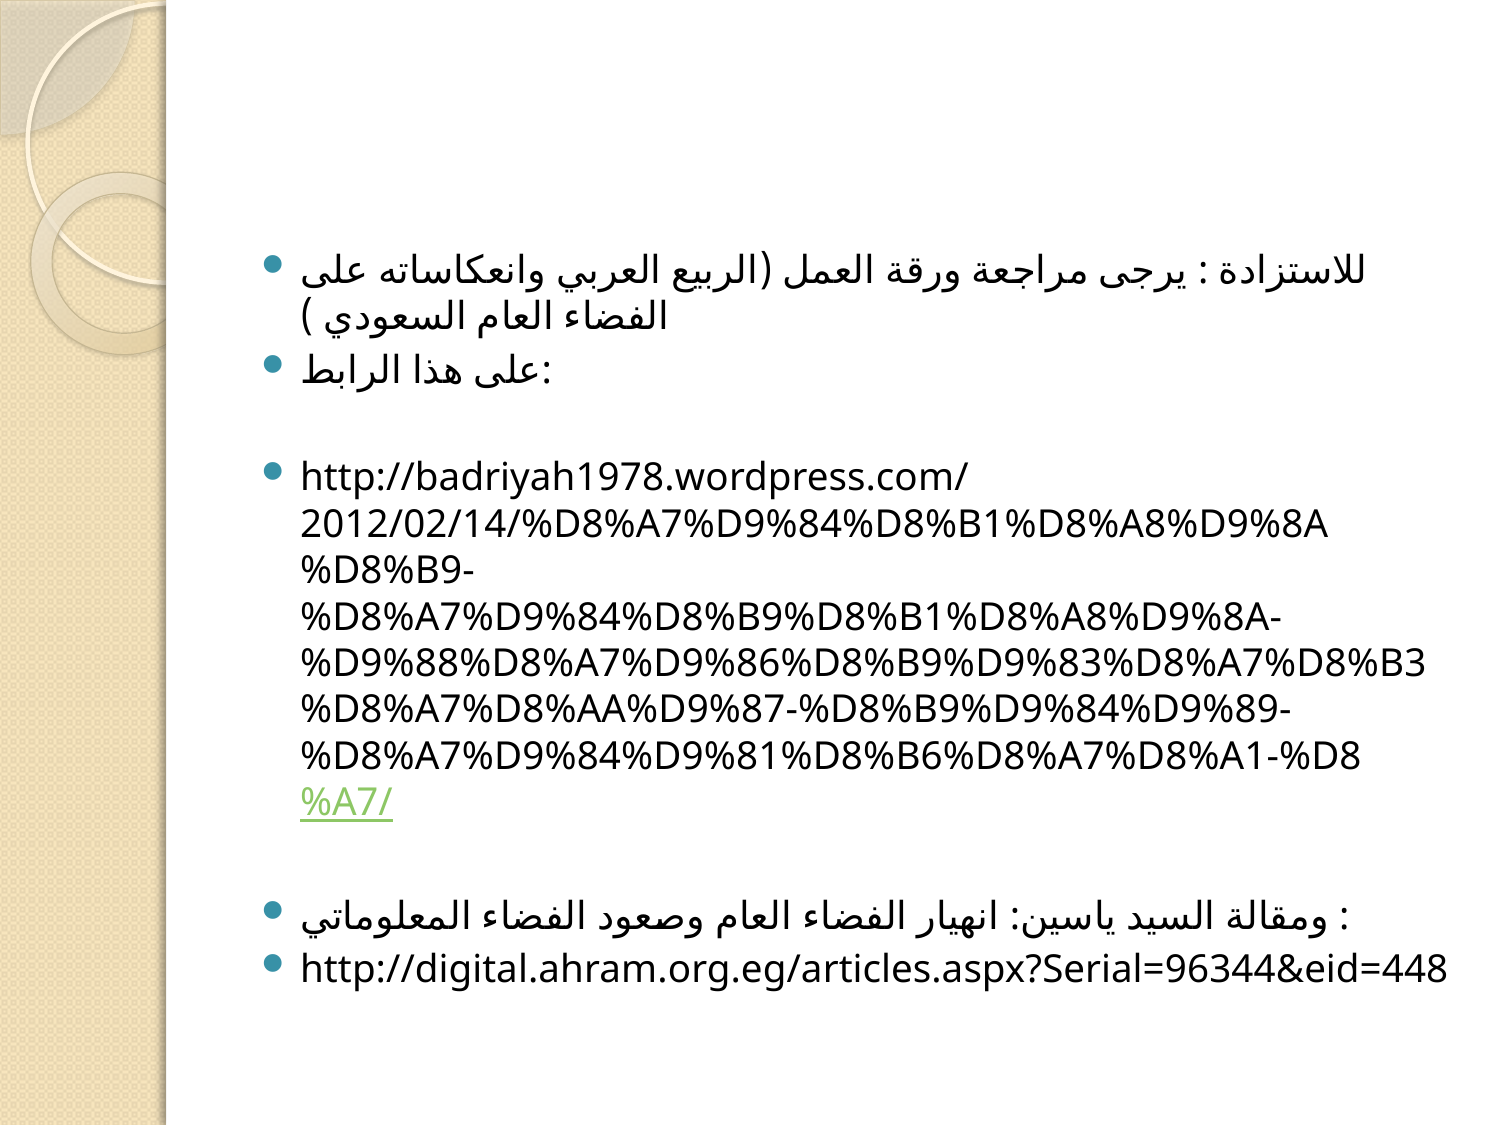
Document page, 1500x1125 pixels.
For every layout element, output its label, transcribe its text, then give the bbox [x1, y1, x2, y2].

list للاستزادة : يرجى مراجعة ورقة العمل (الربيع العربي وانعكاساته على الفضاء العام السعودي ) على هذا الرابط: http://badriyah1978.wordpress.com/2012/02/14/%D8%A7%D9%84%D8%B1%D8%A8%D9%8A%D8%B9-%D8%A7%D9%84%D8%B9%D8%B1%D8%A8%D9%8A-%D9%88%D8%A7%D9%86%D8%B9%D9%83%D8%A7%D8%B3%D8%A7%D8%AA%D9%87-%D8%B9%D9%84%D9%89-%D8%A7%D9%84%D9%81%D8%B6%D8%A7%D8%A1-%D8%A7/ ومقالة السيد ياسين: انهيار الفضاء العام وصعود الفضاء المعلوماتي : http://digital.ahram.org.eg/articles.aspx?Serial=96344&eid=448 [235, 237, 1466, 1025]
